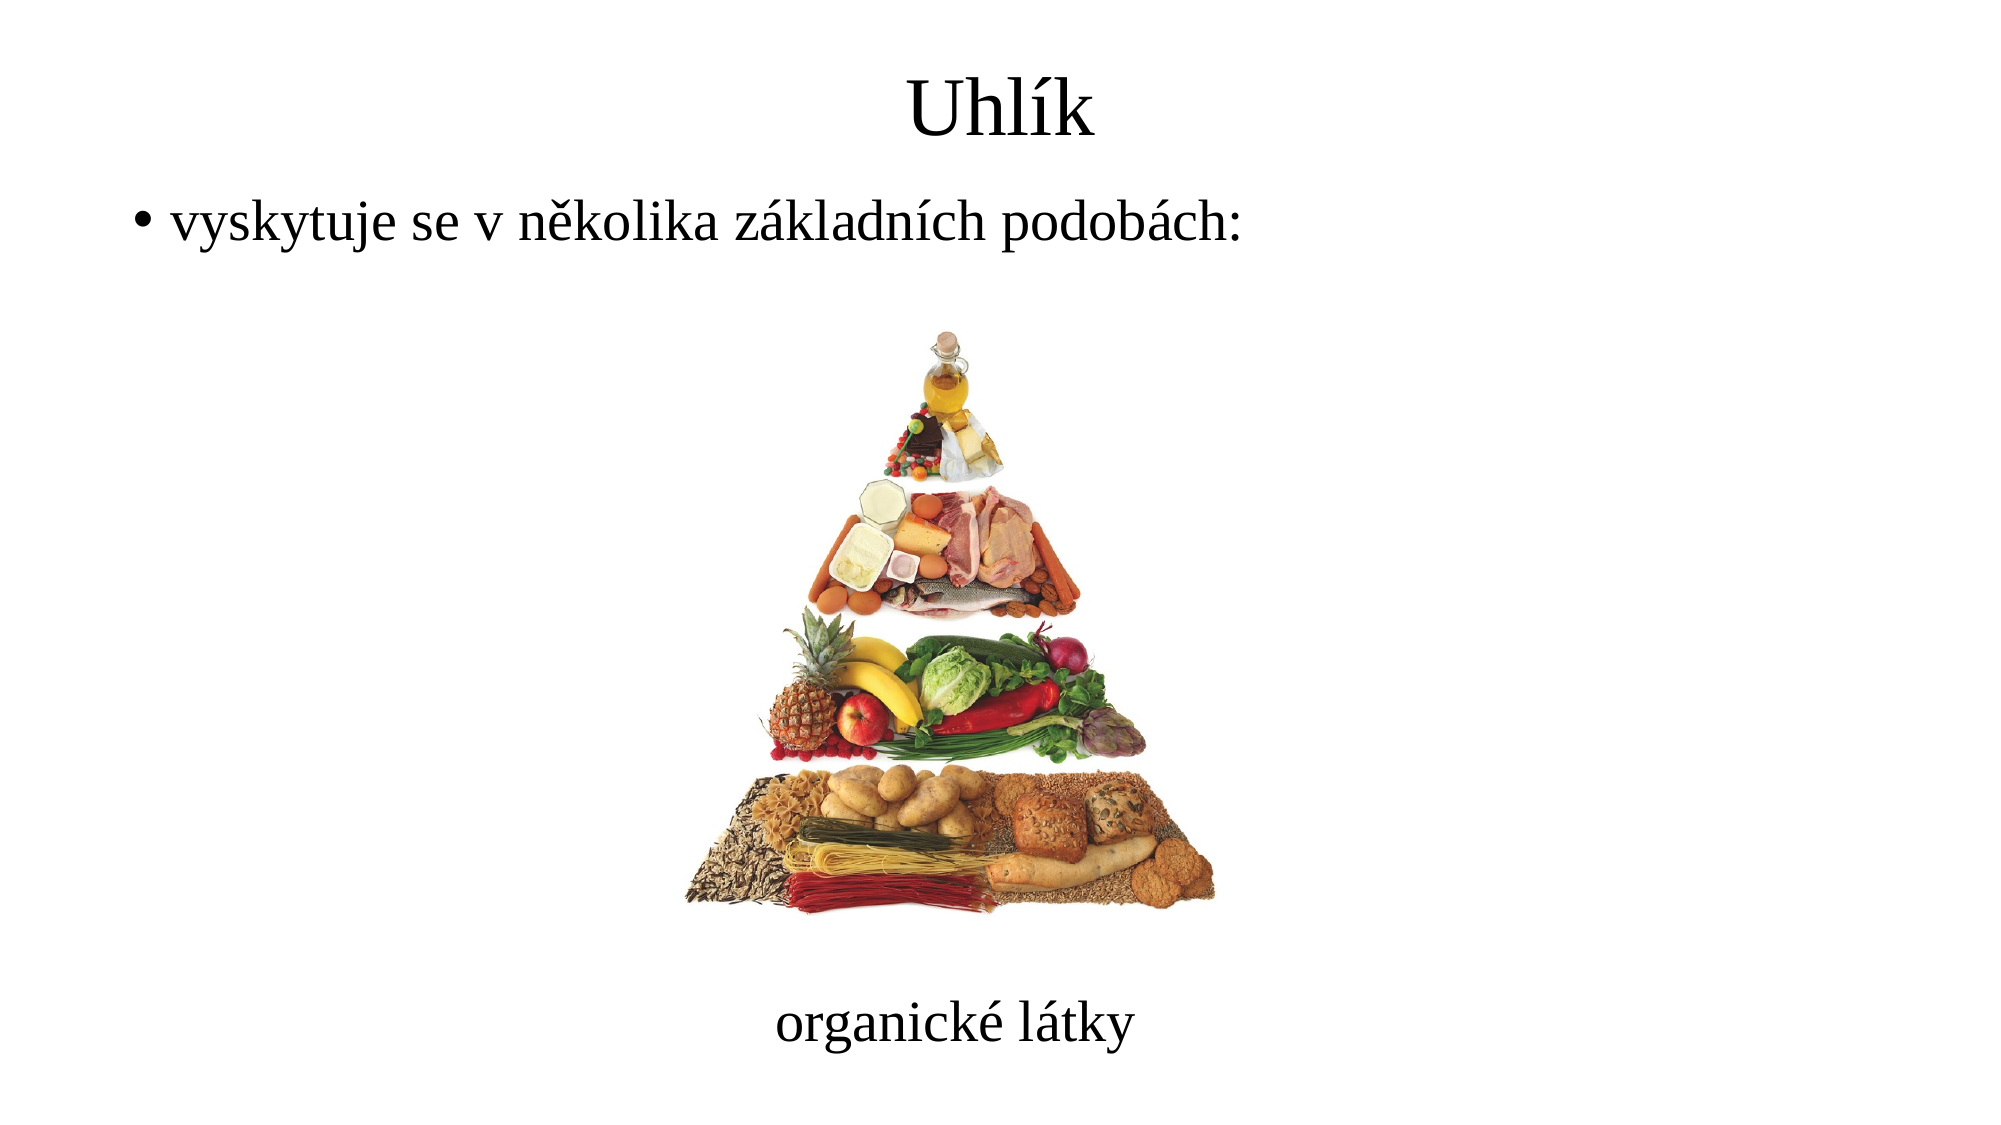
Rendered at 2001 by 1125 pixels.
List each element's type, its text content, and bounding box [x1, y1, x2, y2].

list vyskytuje se v několika základních podobách: [117, 182, 1843, 526]
text_box organické látky [761, 975, 1806, 1061]
title Uhlík [137, 0, 1863, 218]
picture [634, 281, 1262, 939]
